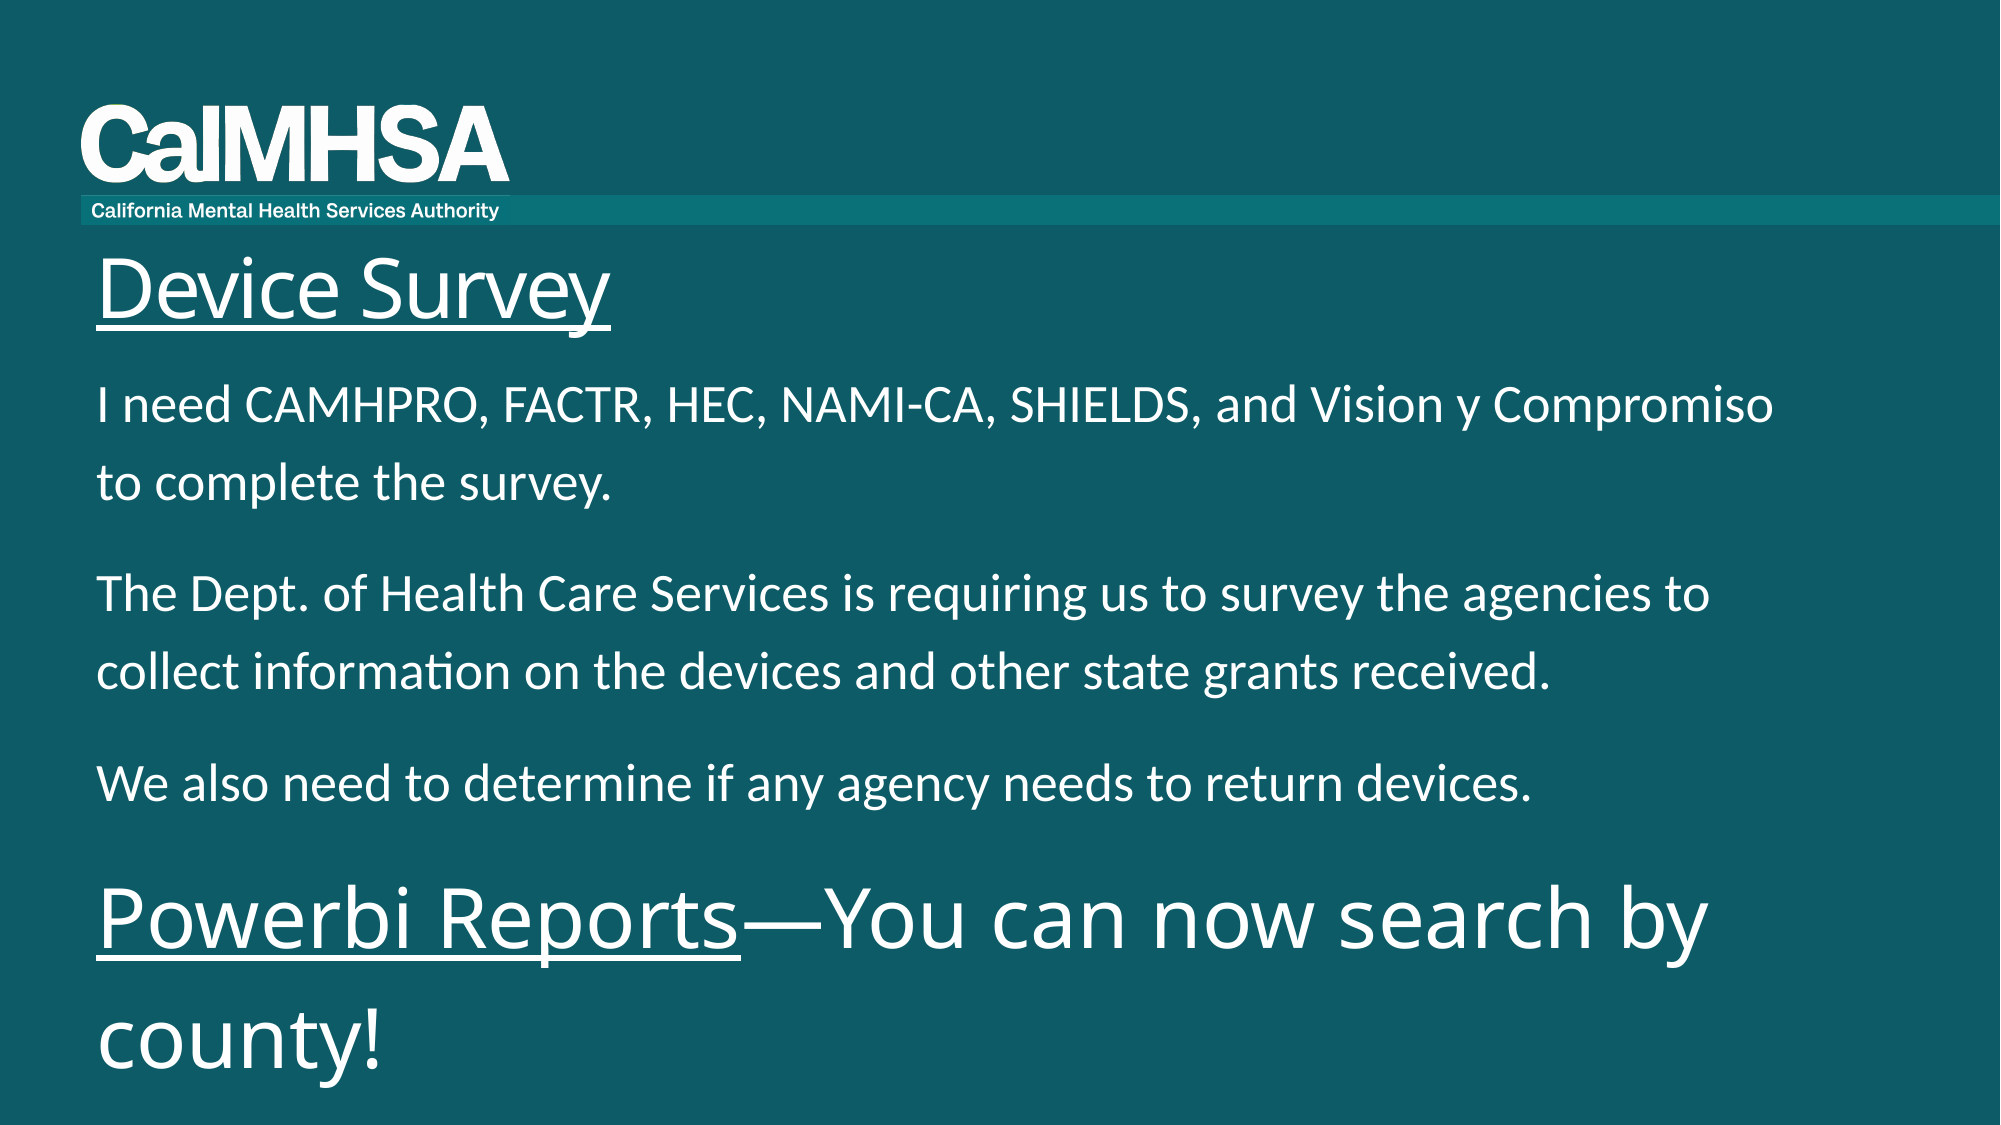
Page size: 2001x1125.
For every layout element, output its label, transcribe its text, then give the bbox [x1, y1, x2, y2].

list I need CAMHPRO, FACTR, HEC, NAMI-CA, SHIELDS, and Vision y Compromiso to complete the survey. The Dept. of Health Care Services is requiring us to survey the agencies to collect information on the devices and other state grants received. We also need to determine if any agency needs to return devices. Powerbi Reports—You can now search by county! [81, 347, 1804, 1046]
title Device Survey [81, 257, 1663, 337]
picture [81, 104, 510, 225]
